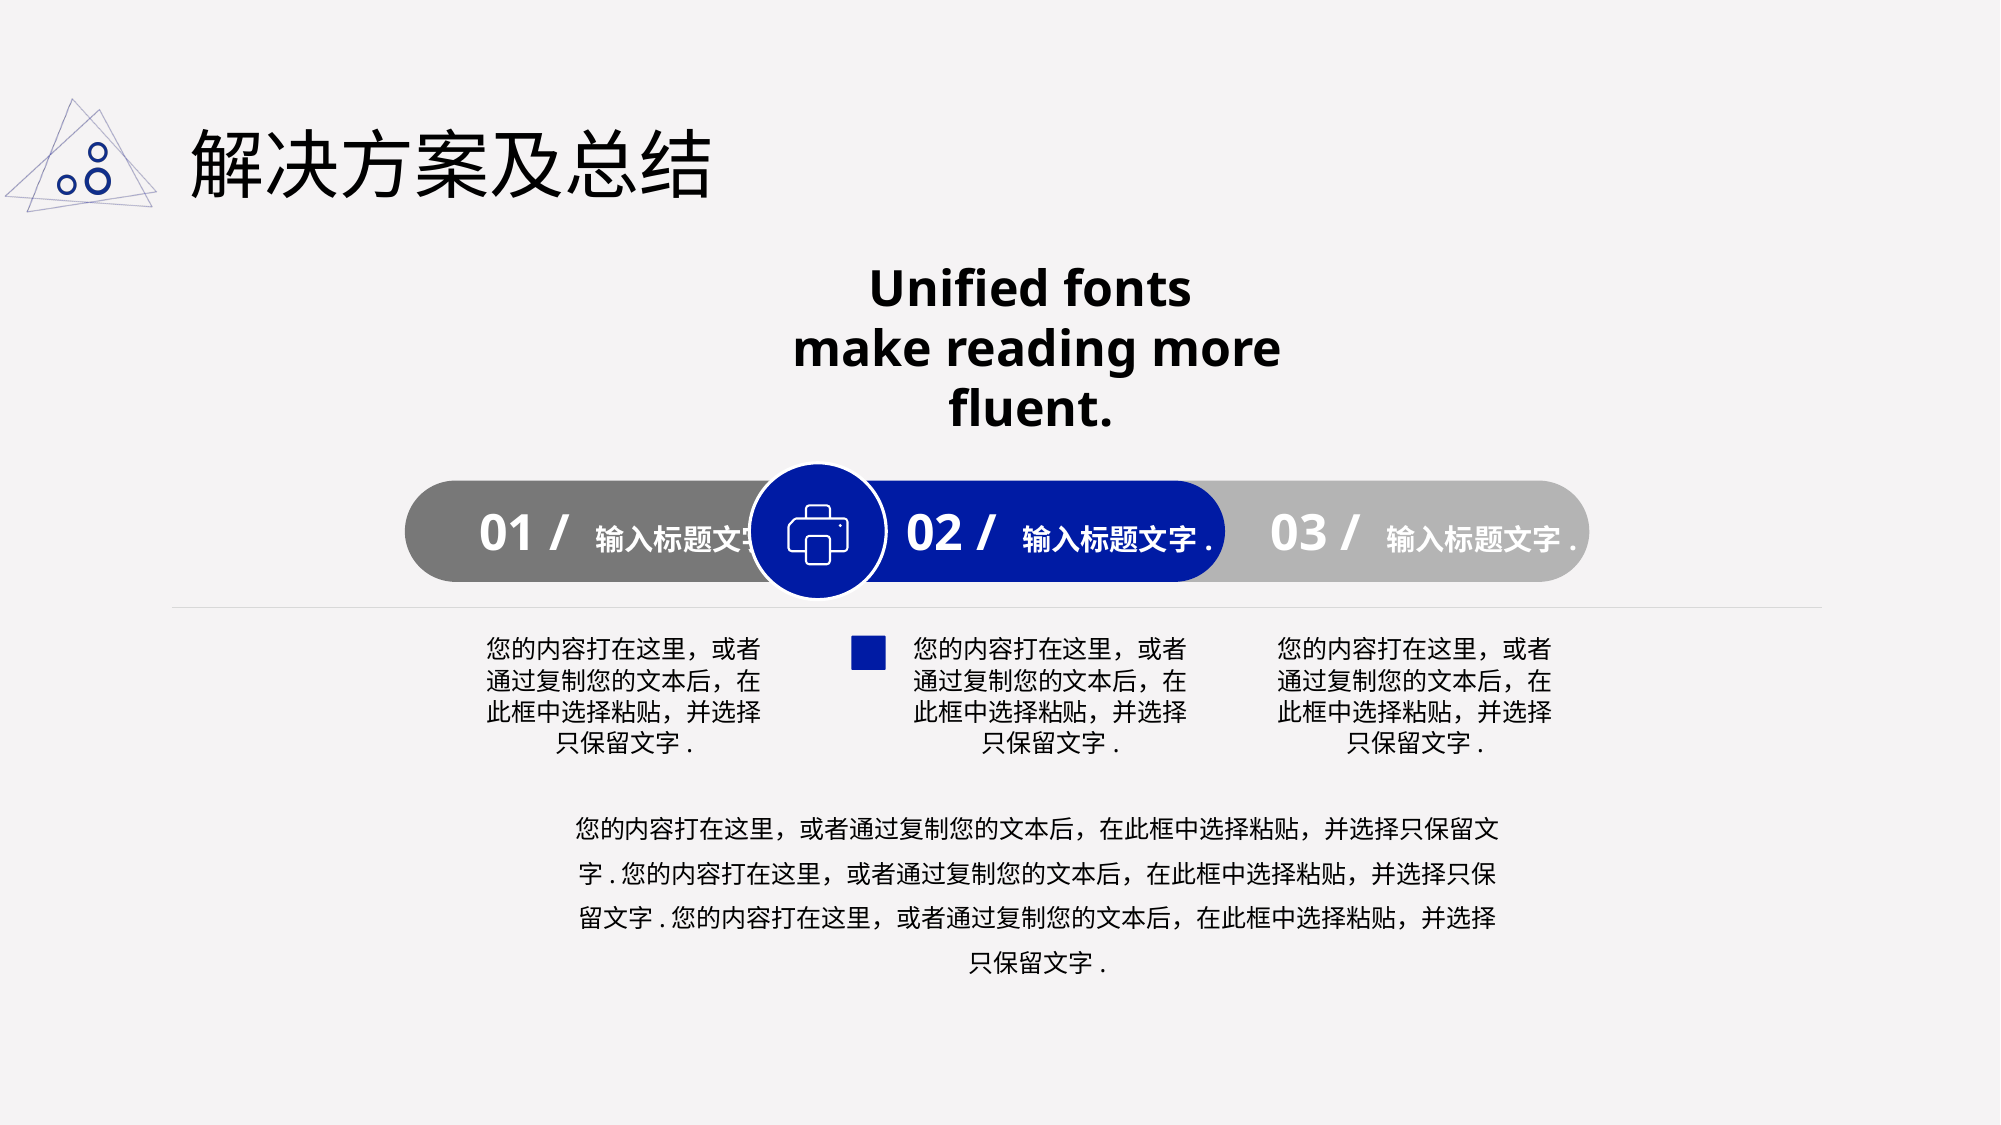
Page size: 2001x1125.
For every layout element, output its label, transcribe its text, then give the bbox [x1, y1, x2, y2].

picture [0, 23, 174, 317]
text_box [171, 248, 1822, 1034]
title 解决方案及总结 [174, 59, 1863, 278]
